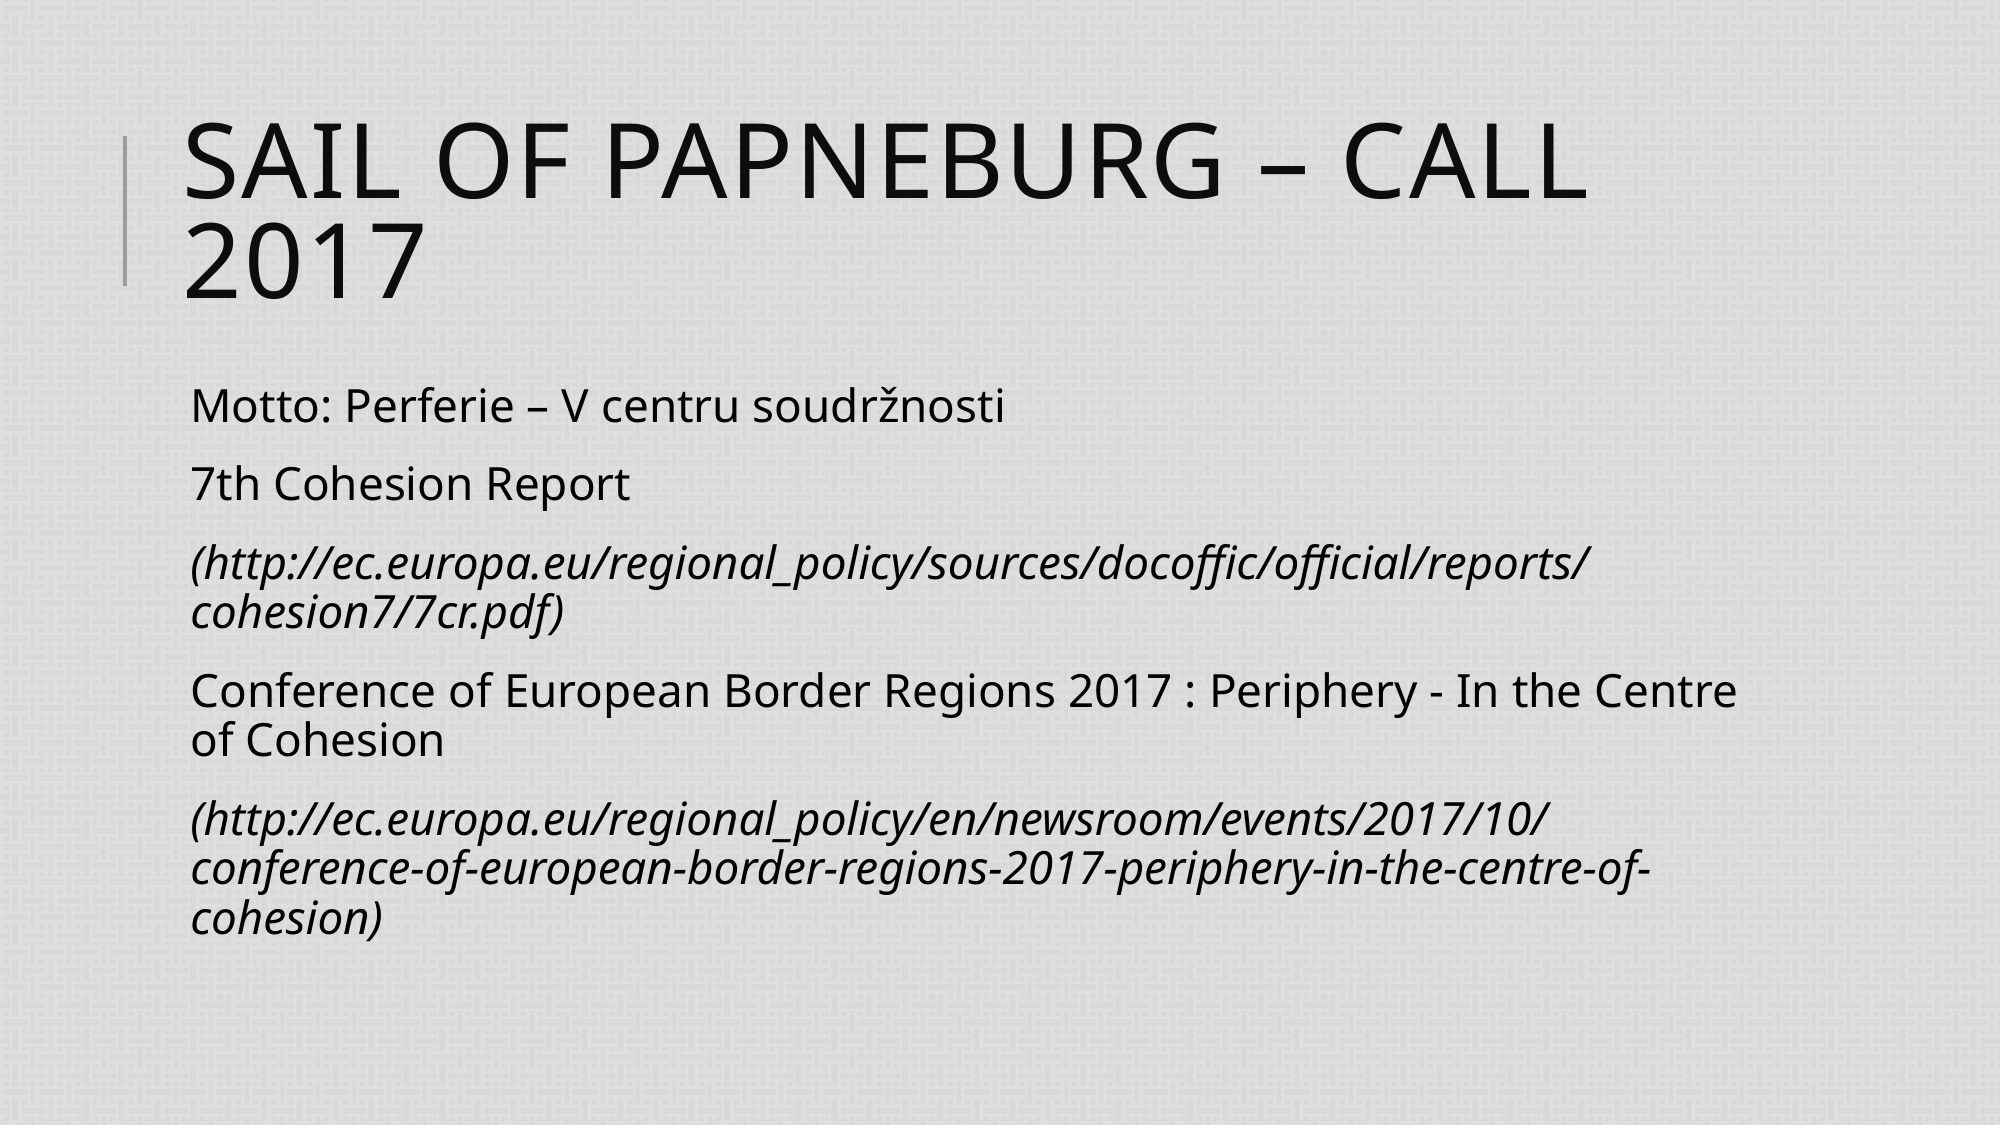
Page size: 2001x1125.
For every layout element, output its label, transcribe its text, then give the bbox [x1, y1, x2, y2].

list Motto: Perferie – V centru soudržnosti 7th Cohesion Report (http://ec.europa.eu/regional_policy/sources/docoffic/official/reports/cohesion7/7cr.pdf) Conference of European Border Regions 2017 : Periphery - In the Centre of Cohesion (http://ec.europa.eu/regional_policy/en/newsroom/events/2017/10/conference-of-european-border-regions-2017-periphery-in-the-centre-of-cohesion) [168, 375, 1763, 1035]
title Sail of papneburg – call 2017 [168, 96, 1763, 342]
